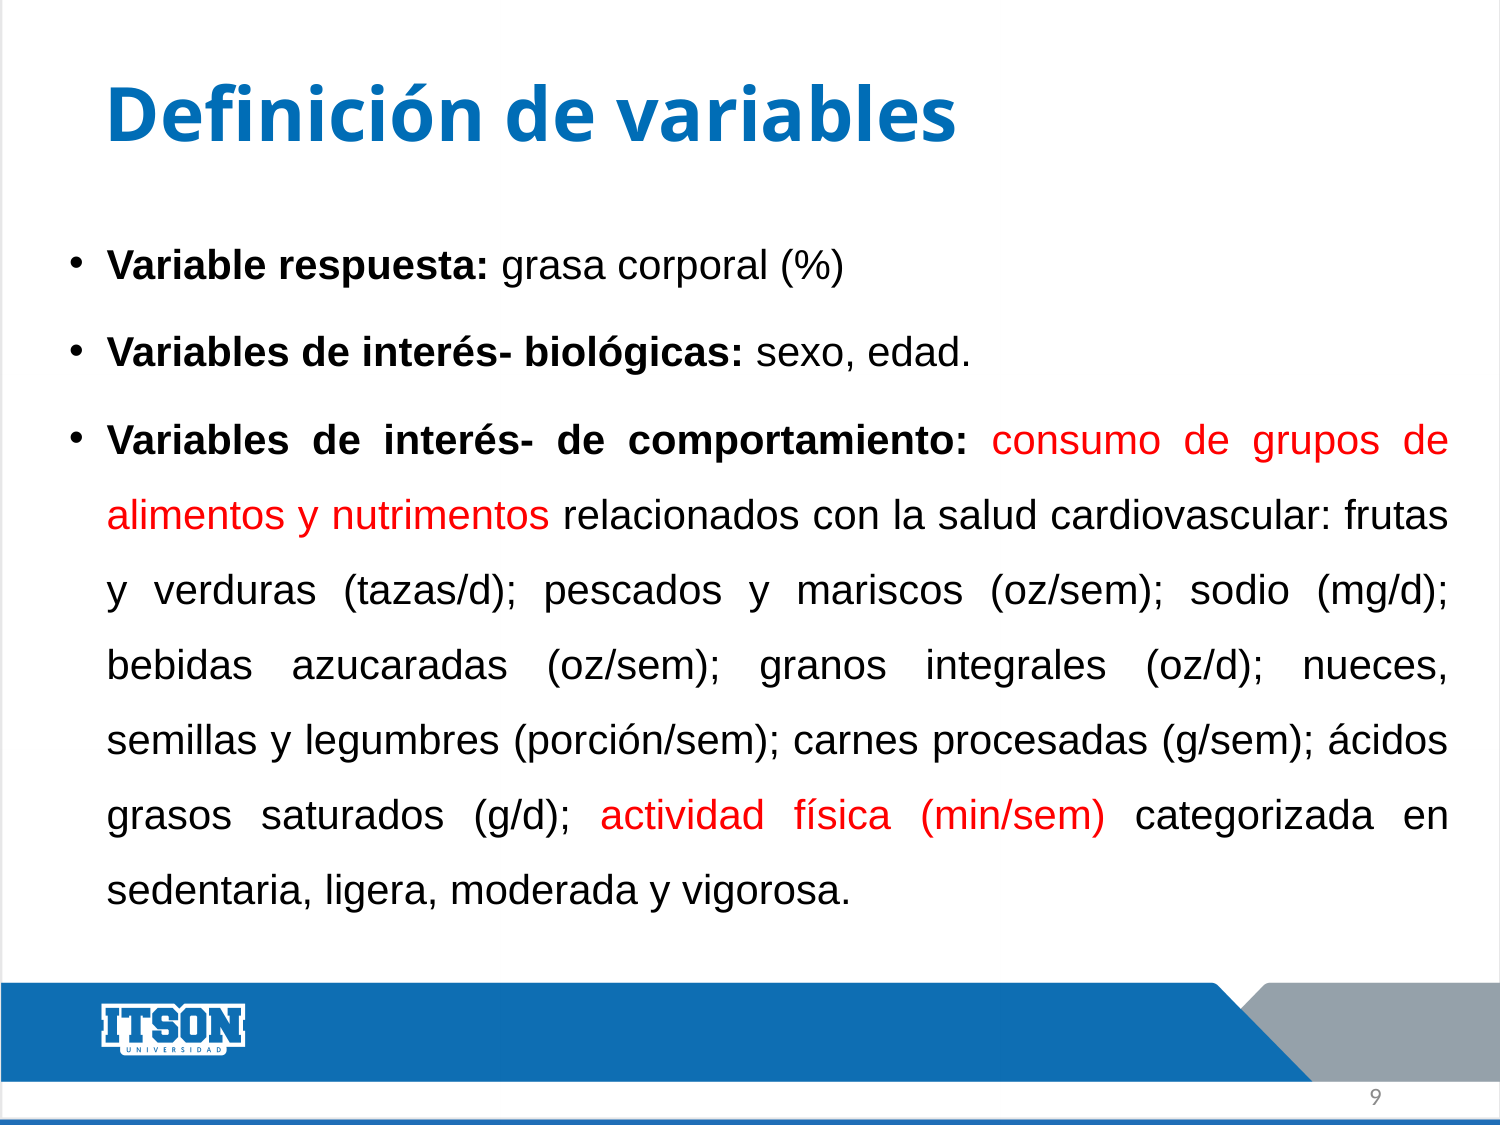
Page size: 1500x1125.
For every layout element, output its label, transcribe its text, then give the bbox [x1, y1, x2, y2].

text_box Definición de variables [89, 67, 976, 167]
picture [0, 0, 1500, 1125]
list Variable respuesta: grasa corporal (%) Variables de interés- biológicas: sexo, edad. Variables de interés- de comportamiento: consumo de grupos de alimentos y nutrimentos relacionados con la salud cardiovascular: frutas y verduras (tazas/d); pescados y mariscos (oz/sem); sodio (mg/d); bebidas azucaradas (oz/sem); granos integrales (oz/d); nueces, semillas y legumbres (porción/sem); carnes procesadas (g/sem); ácidos grasos saturados (g/d); actividad física (min/sem) categorizada en sedentaria, ligera, moderada y vigorosa. [54, 204, 1465, 959]
slide_number 9 [1059, 1065, 1397, 1125]
